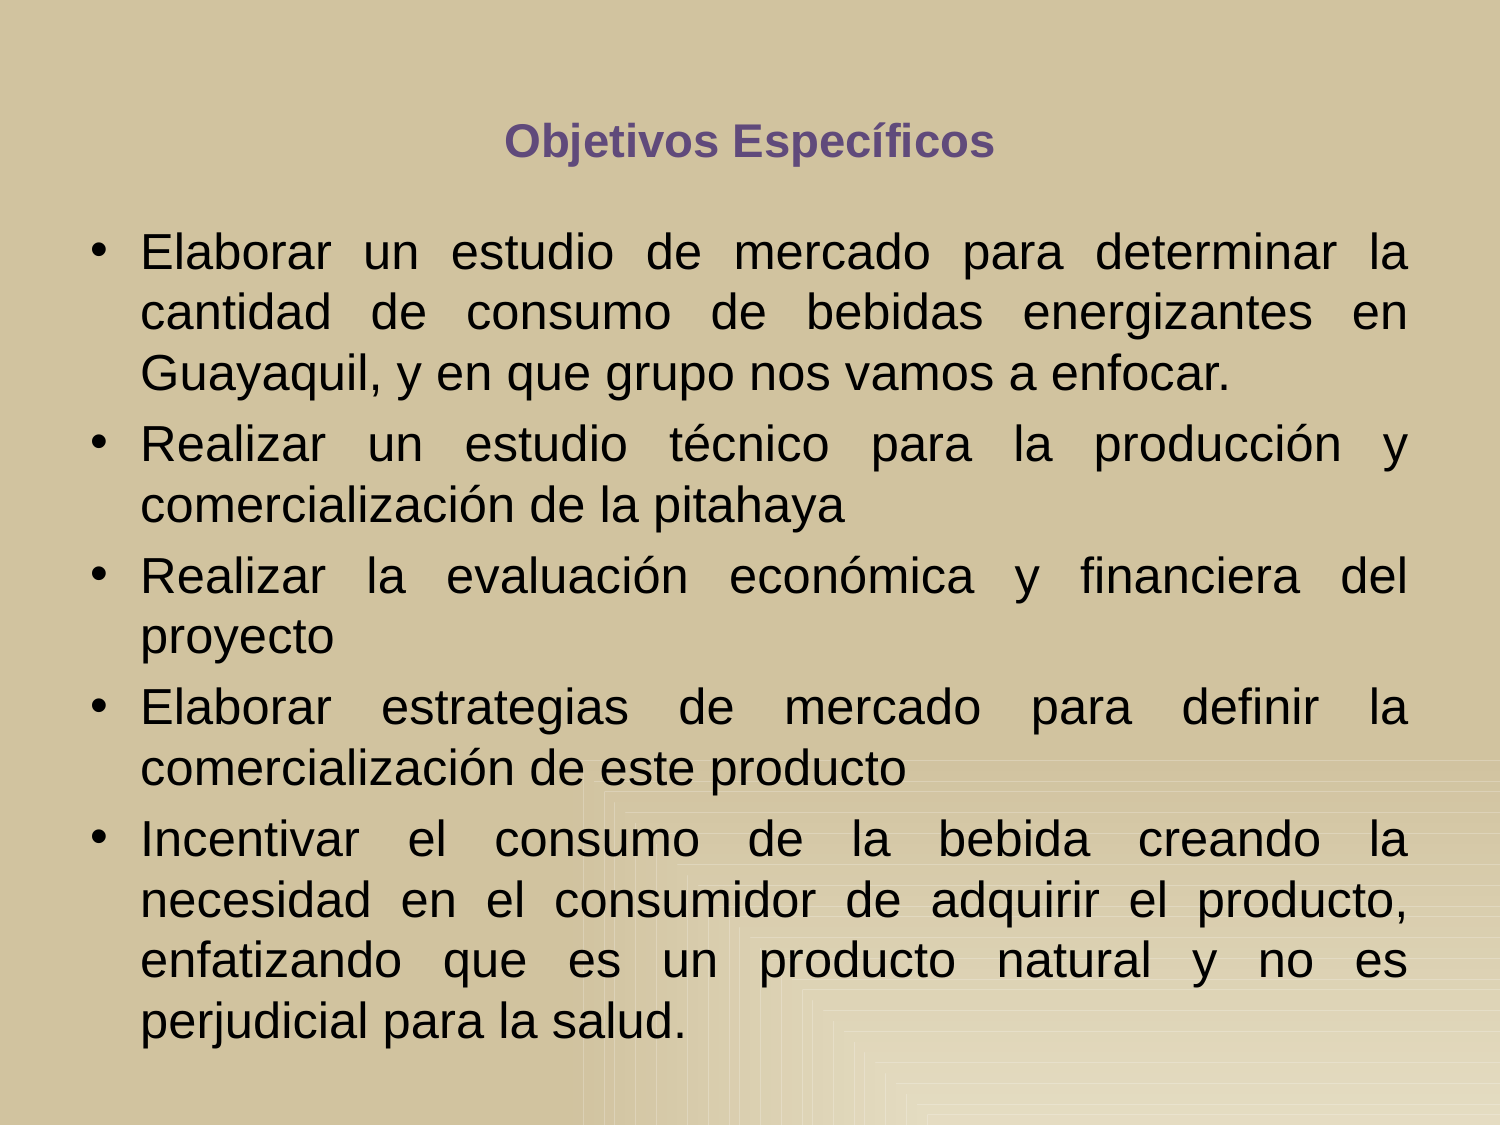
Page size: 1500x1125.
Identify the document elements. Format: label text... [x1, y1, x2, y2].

list Elaborar un estudio de mercado para determinar la cantidad de consumo de bebidas energizantes en Guayaquil, y en que grupo nos vamos a enfocar. Realizar un estudio técnico para la producción y comercialización de la pitahaya Realizar la evaluación económica y financiera del proyecto Elaborar estrategias de mercado para definir la comercialización de este producto Incentivar el consumo de la bebida creando la necesidad en el consumidor de adquirir el producto, enfatizando que es un producto natural y no es perjudicial para la salud. [74, 210, 1426, 1067]
title Objetivos Específicos [74, 44, 1426, 210]
